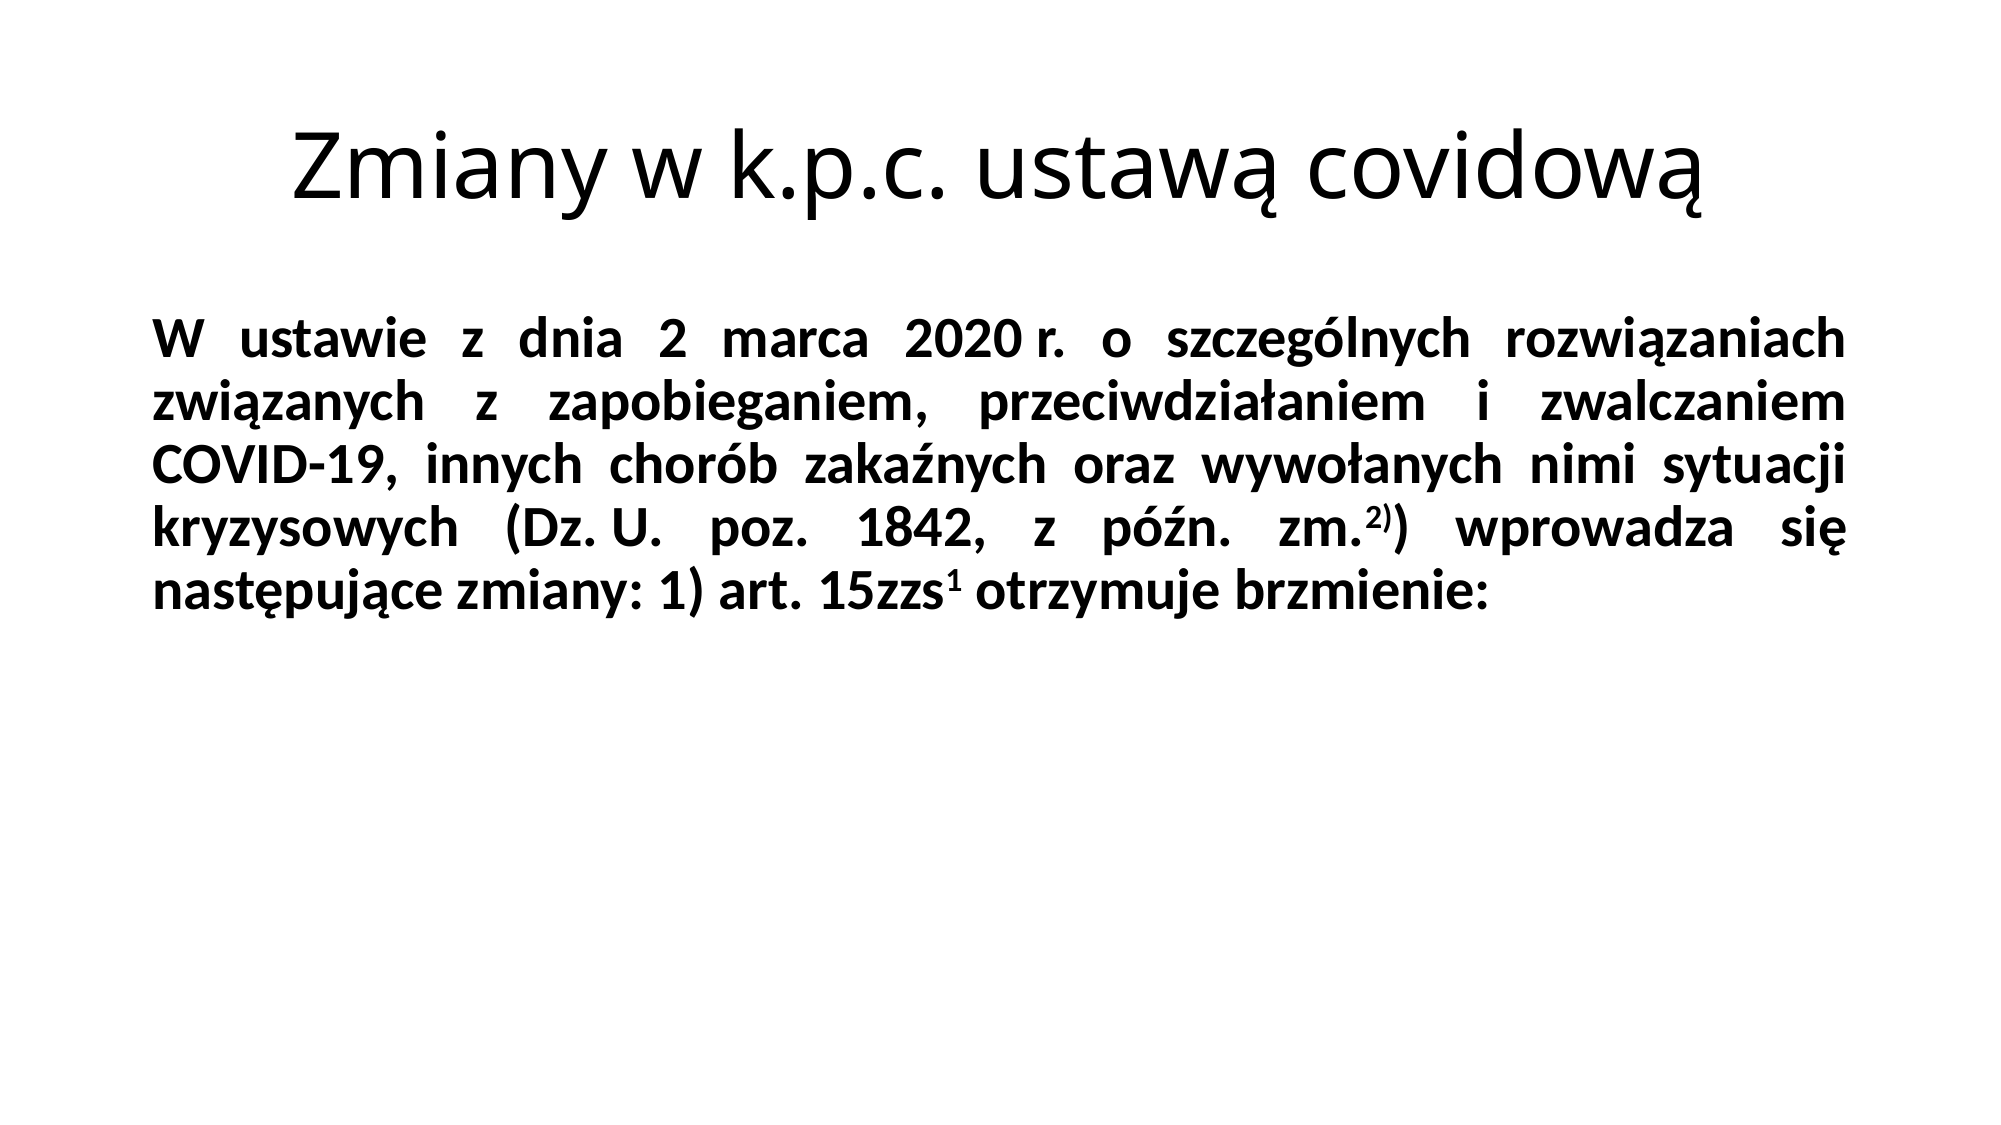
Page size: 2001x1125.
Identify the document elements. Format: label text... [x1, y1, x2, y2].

title Zmiany w k.p.c. ustawą covidową [137, 59, 1863, 278]
list W ustawie z dnia 2 marca 2020 r. o szczególnych rozwiązaniach związanych z zapobieganiem, przeciwdziałaniem i zwalczaniem COVID-19, innych chorób zakaźnych oraz wywołanych nimi sytuacji kryzysowych (Dz. U. poz. 1842, z późn. zm.2)) wprowadza się następujące zmiany: 1) art. 15zzs1 otrzymuje brzmienie: [137, 299, 1863, 1014]
